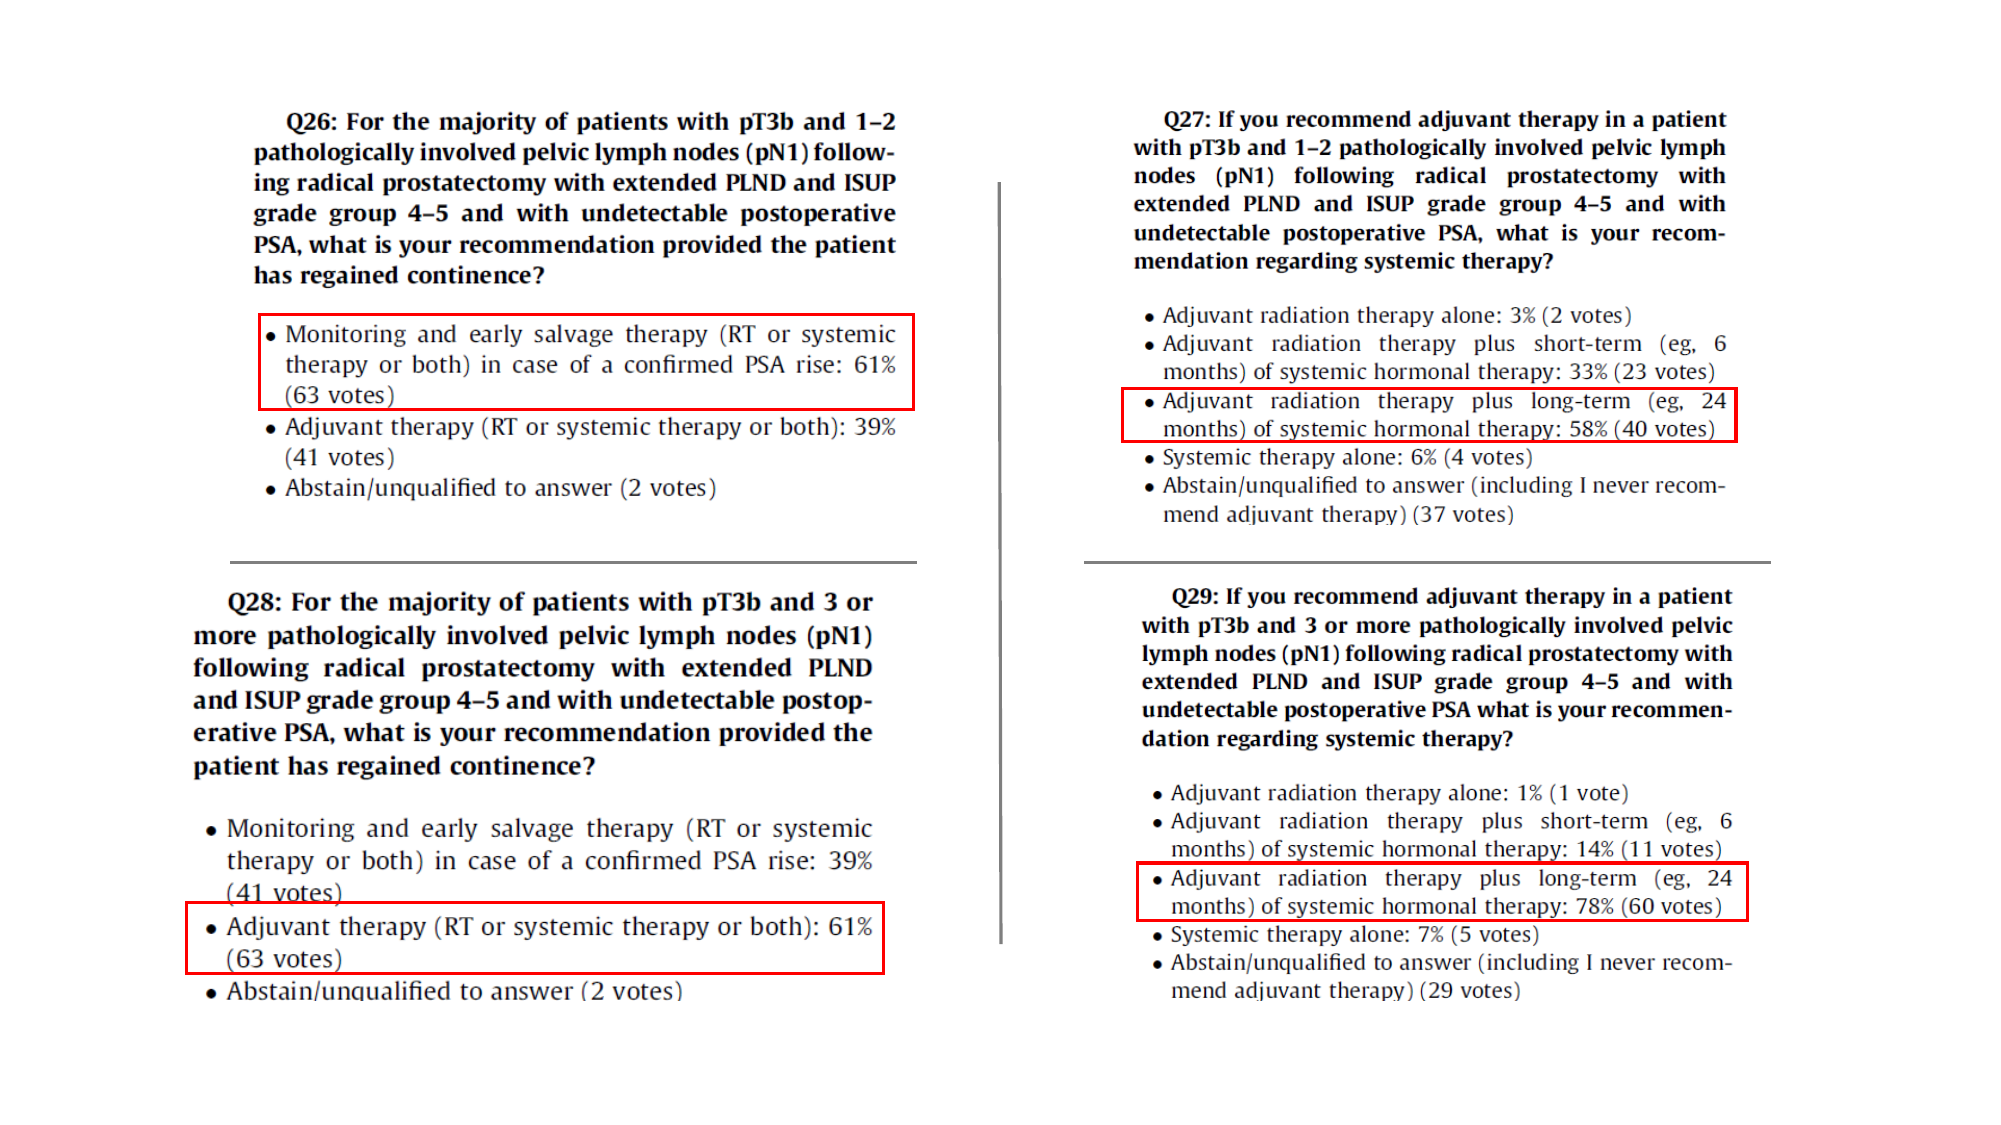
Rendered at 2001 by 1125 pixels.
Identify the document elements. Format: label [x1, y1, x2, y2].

picture [186, 582, 881, 1001]
picture [231, 104, 915, 524]
picture [1122, 581, 1749, 1001]
text_box [998, 181, 1002, 945]
picture [1119, 104, 1737, 525]
text_box [881, 901, 885, 975]
